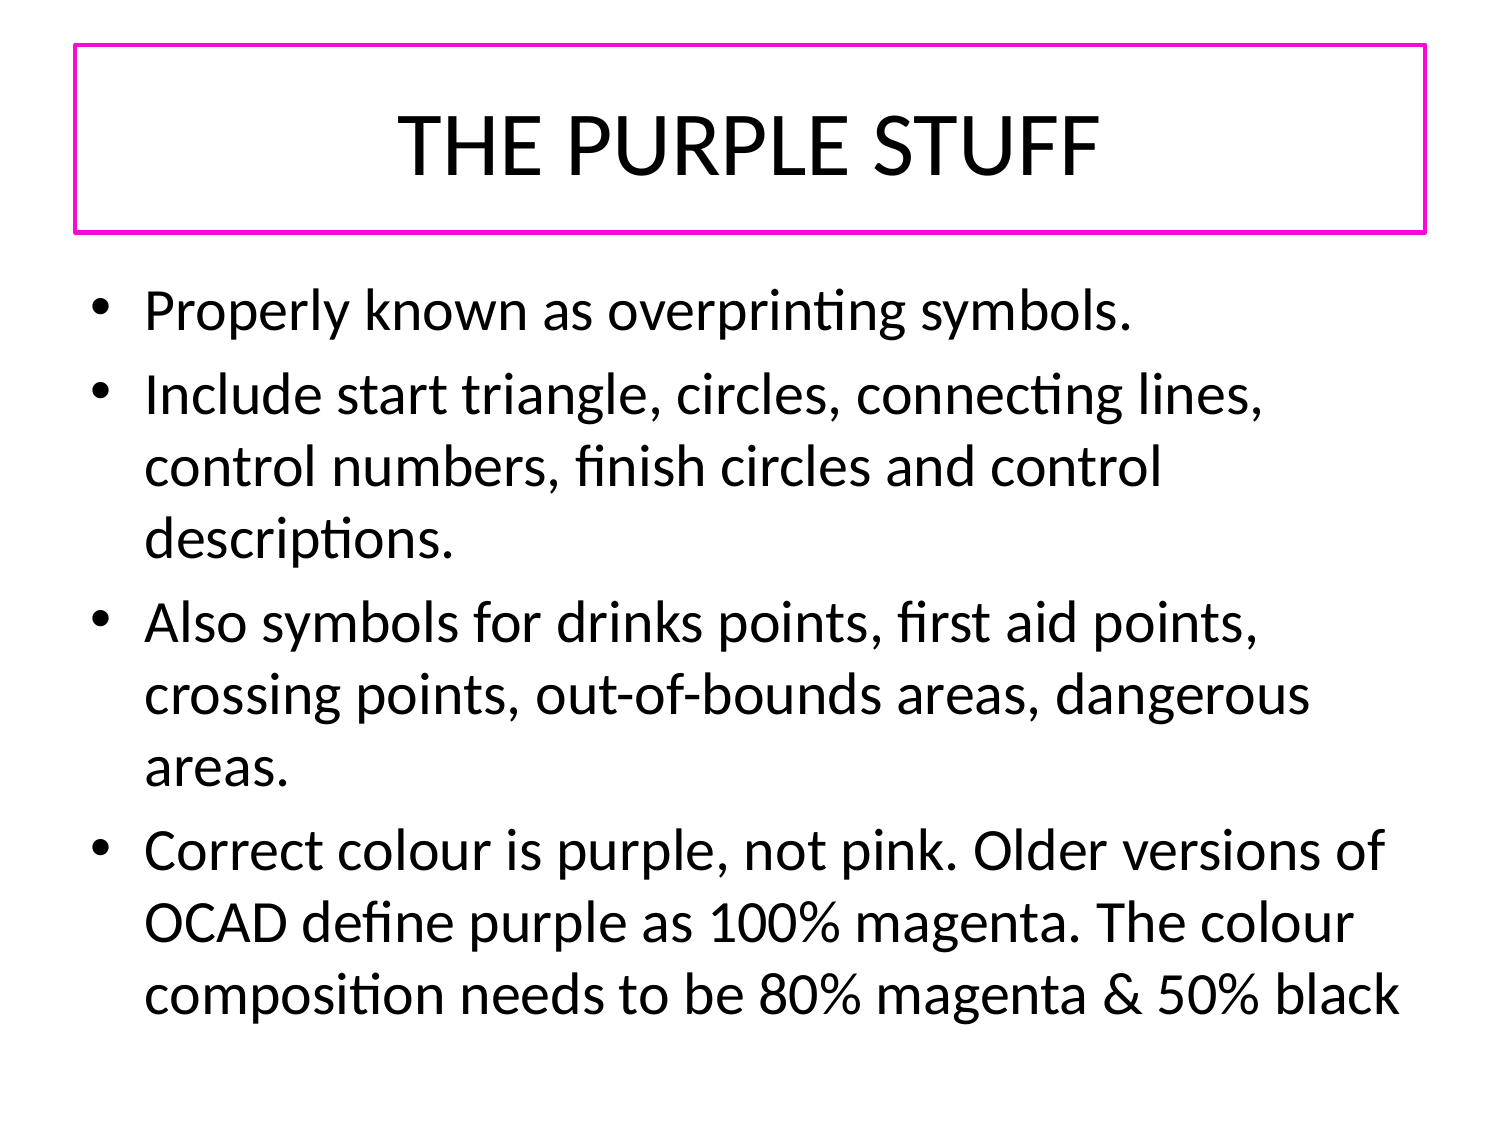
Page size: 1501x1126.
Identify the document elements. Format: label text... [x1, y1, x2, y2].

list Properly known as overprinting symbols. Include start triangle, circles, connecting lines, control numbers, finish circles and control descriptions. Also symbols for drinks points, first aid points, crossing points, out-of-bounds areas, dangerous areas. Correct colour is purple, not pink. Older versions of OCAD define purple as 100% magenta. The colour composition needs to be 80% magenta & 50% black [75, 262, 1426, 1095]
title THE PURPLE STUFF [75, 45, 1426, 233]
